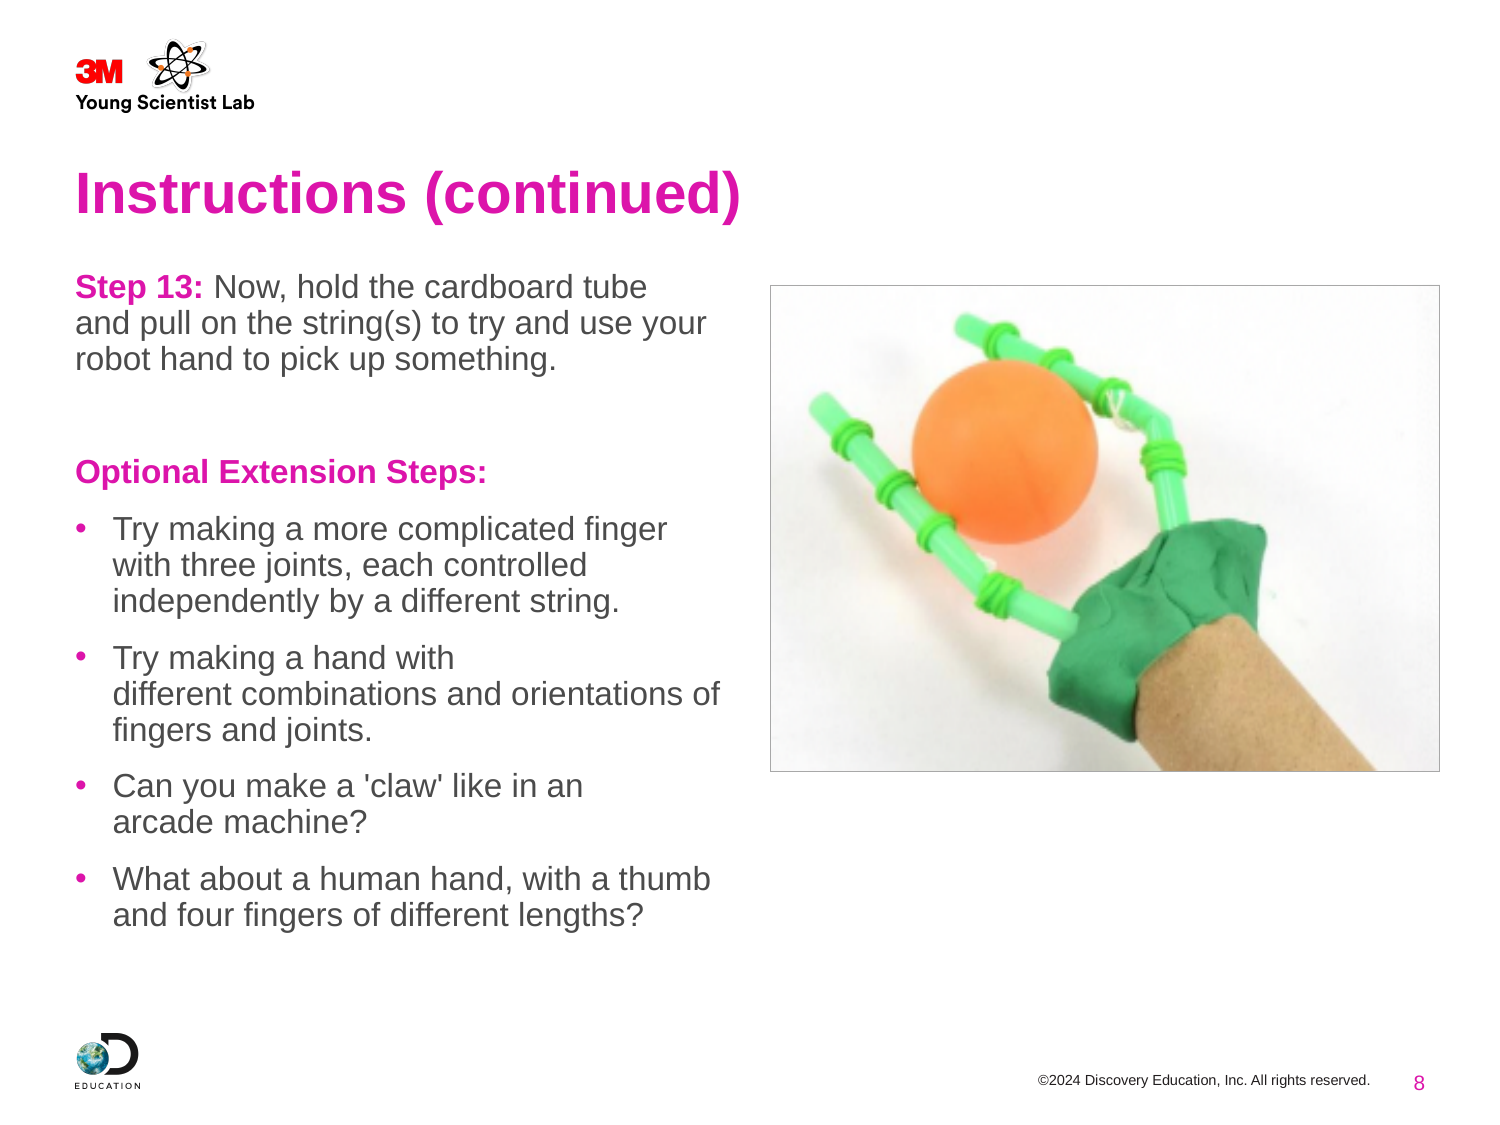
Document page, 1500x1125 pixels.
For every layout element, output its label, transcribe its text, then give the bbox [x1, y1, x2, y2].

picture [75, 37, 255, 113]
title Instructions (continued) [75, 135, 1020, 255]
list Step 13: Now, hold the cardboard tube and pull on the string(s) to try and use your robot hand to pick up something.​ ​ Optional Extension Steps: ​ Try making a more complicated finger with three joints, each controlled independently by a different string.​ Try making a hand with different combinations and orientations of fingers and joints. ​ Can you make a 'claw' like in an arcade machine? ​ What about a human hand, with a thumb and four fingers of different lengths?​ [75, 270, 1425, 1005]
picture [75, 1033, 140, 1089]
picture [770, 284, 1440, 772]
